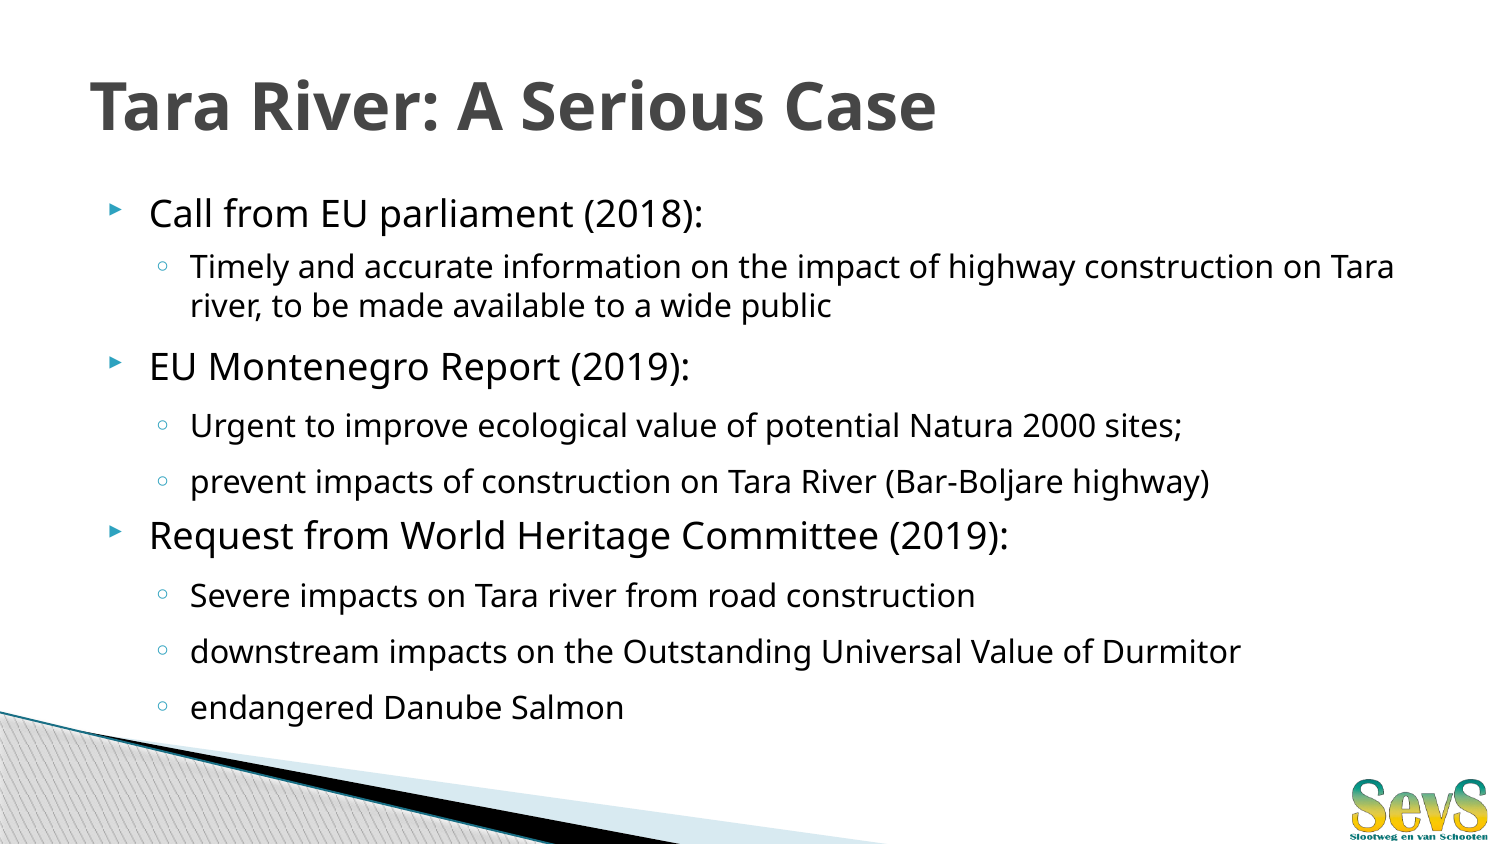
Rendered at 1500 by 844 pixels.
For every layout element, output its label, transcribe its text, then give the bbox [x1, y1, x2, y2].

title Tara River: A Serious Case [75, 33, 1425, 175]
list Call from EU parliament (2018): Timely and accurate information on the impact of highway construction on Tara river, to be made available to a wide public EU Montenegro Report (2019): Urgent to improve ecological value of potential Natura 2000 sites; prevent impacts of construction on Tara River (Bar-Boljare highway) Request from World Heritage Committee (2019): Severe impacts on Tara river from road construction downstream impacts on the Outstanding Universal Value of Durmitor endangered Danube Salmon [75, 182, 1425, 740]
picture [1350, 778, 1488, 841]
